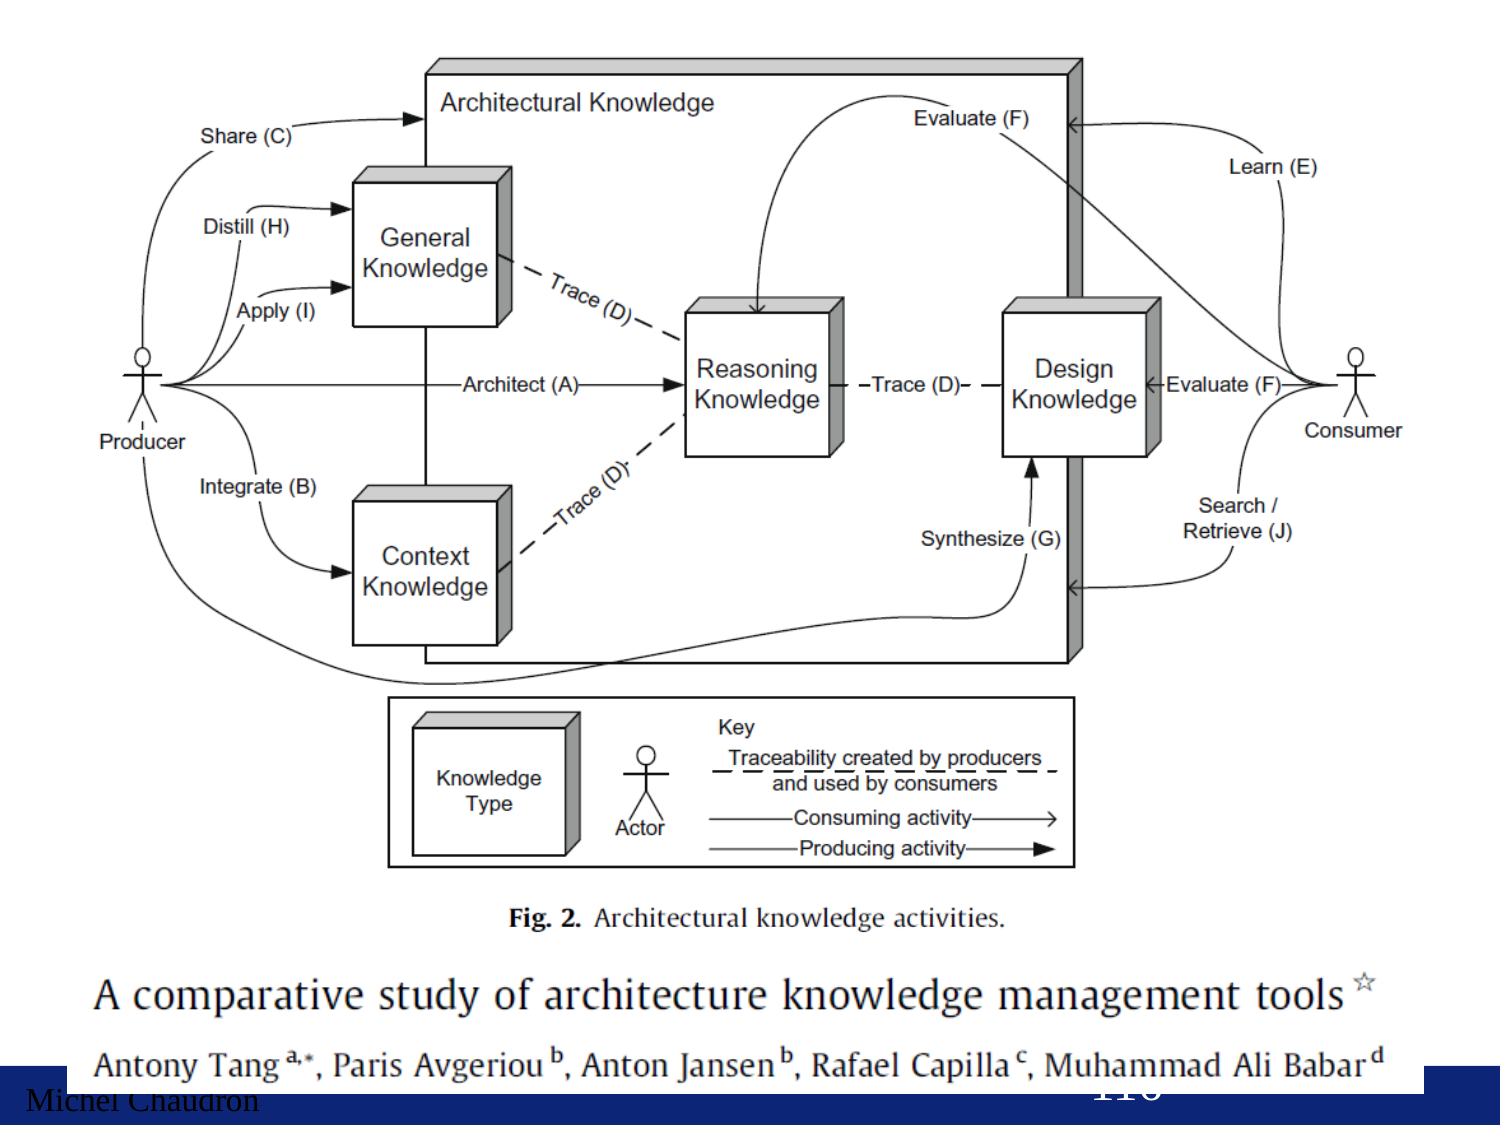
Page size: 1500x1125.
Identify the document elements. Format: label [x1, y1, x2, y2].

picture [66, 960, 1424, 1095]
picture [31, 16, 1459, 941]
